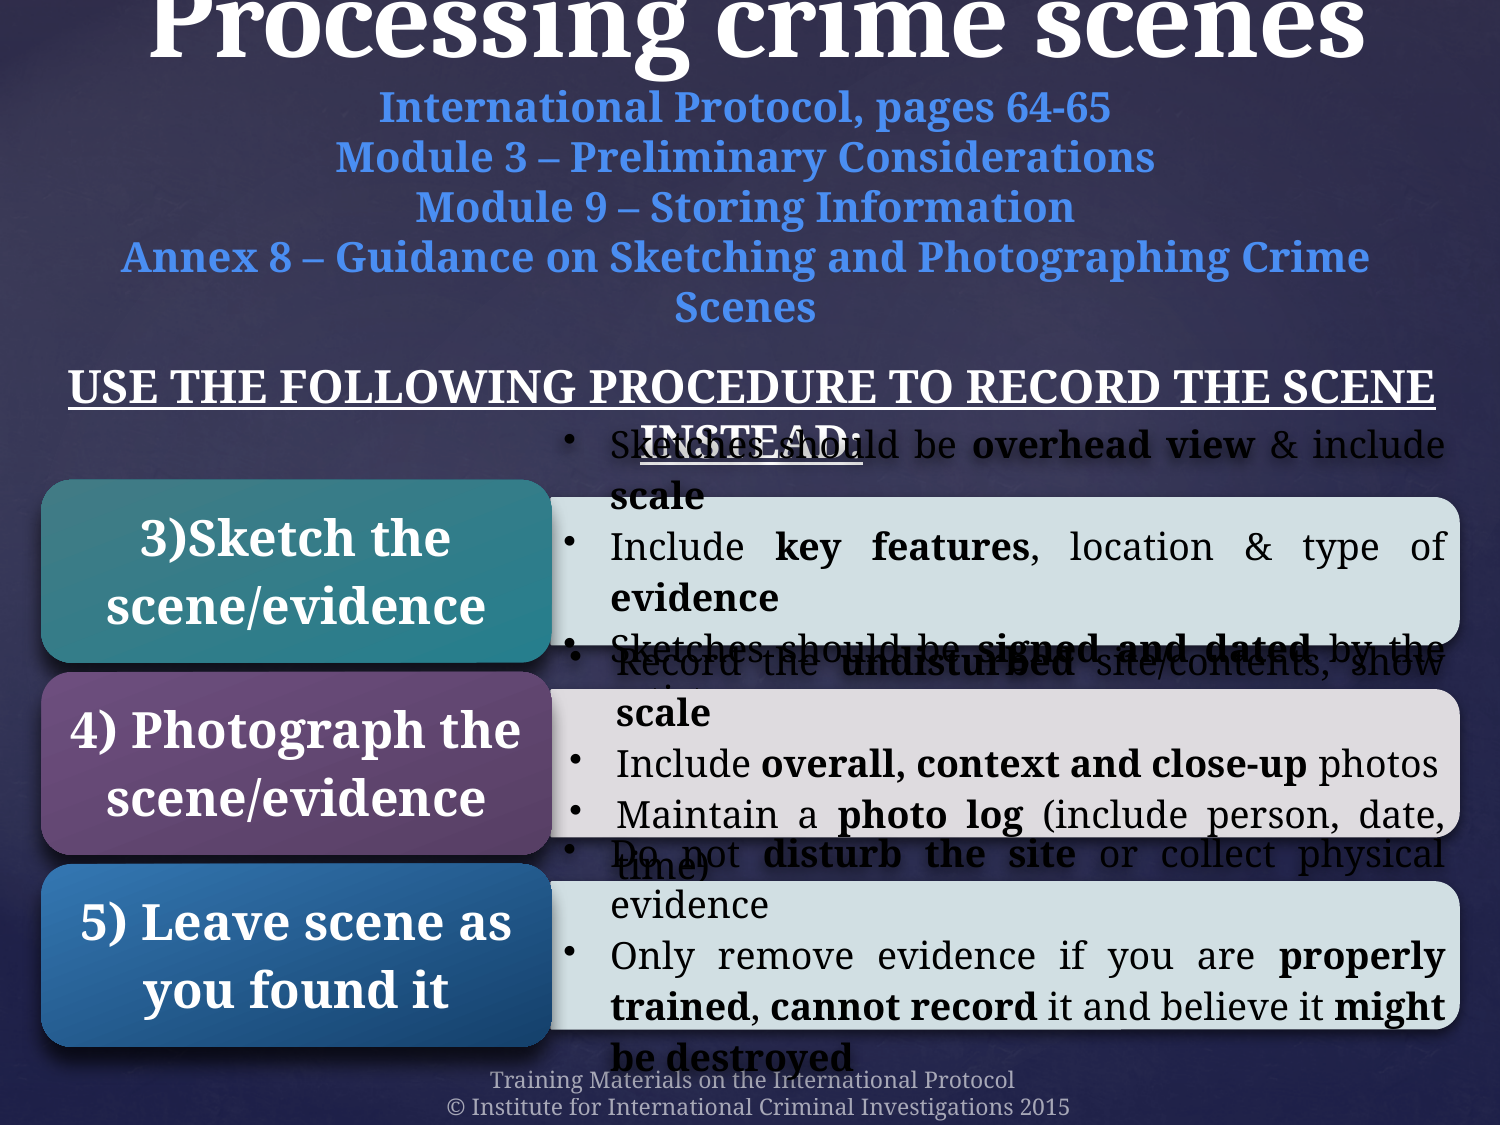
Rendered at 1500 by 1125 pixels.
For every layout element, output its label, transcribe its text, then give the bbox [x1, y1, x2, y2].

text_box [40, 479, 1460, 1048]
footer Training Materials on the International Protocol © Institute for International Criminal Investigations 2015 [383, 1062, 1134, 1118]
title Processing crime scenes International Protocol, pages 64-65 Module 3 – Preliminary Considerations Module 9 – Storing Information Annex 8 – Guidance on Sketching and Photographing Crime Scenes [76, 42, 1412, 339]
text_box Use the following procedure to record the scene instead: [41, 349, 1459, 468]
